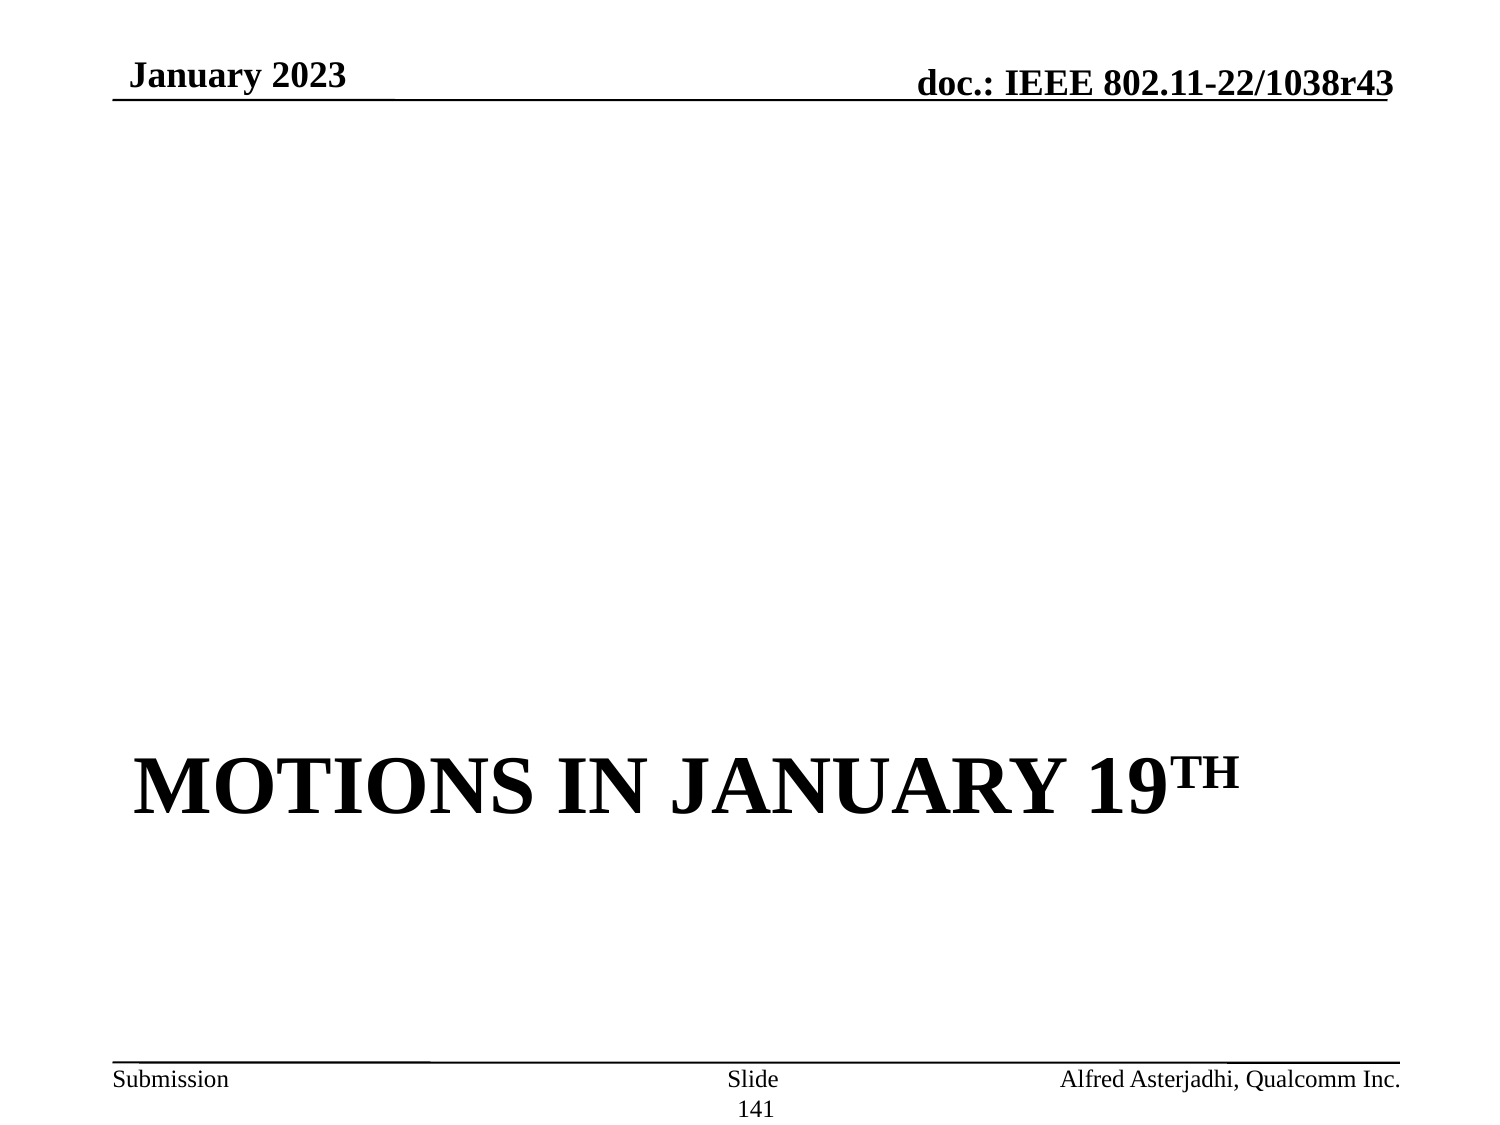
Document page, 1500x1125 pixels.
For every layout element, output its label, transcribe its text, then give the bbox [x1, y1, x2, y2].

footer Alfred Asterjadhi, Qualcomm Inc. [878, 1061, 1402, 1093]
slide_number Slide 141 [712, 1061, 800, 1123]
title Motions in January 19th [118, 722, 1394, 947]
text_box January 2023 [114, 42, 422, 88]
